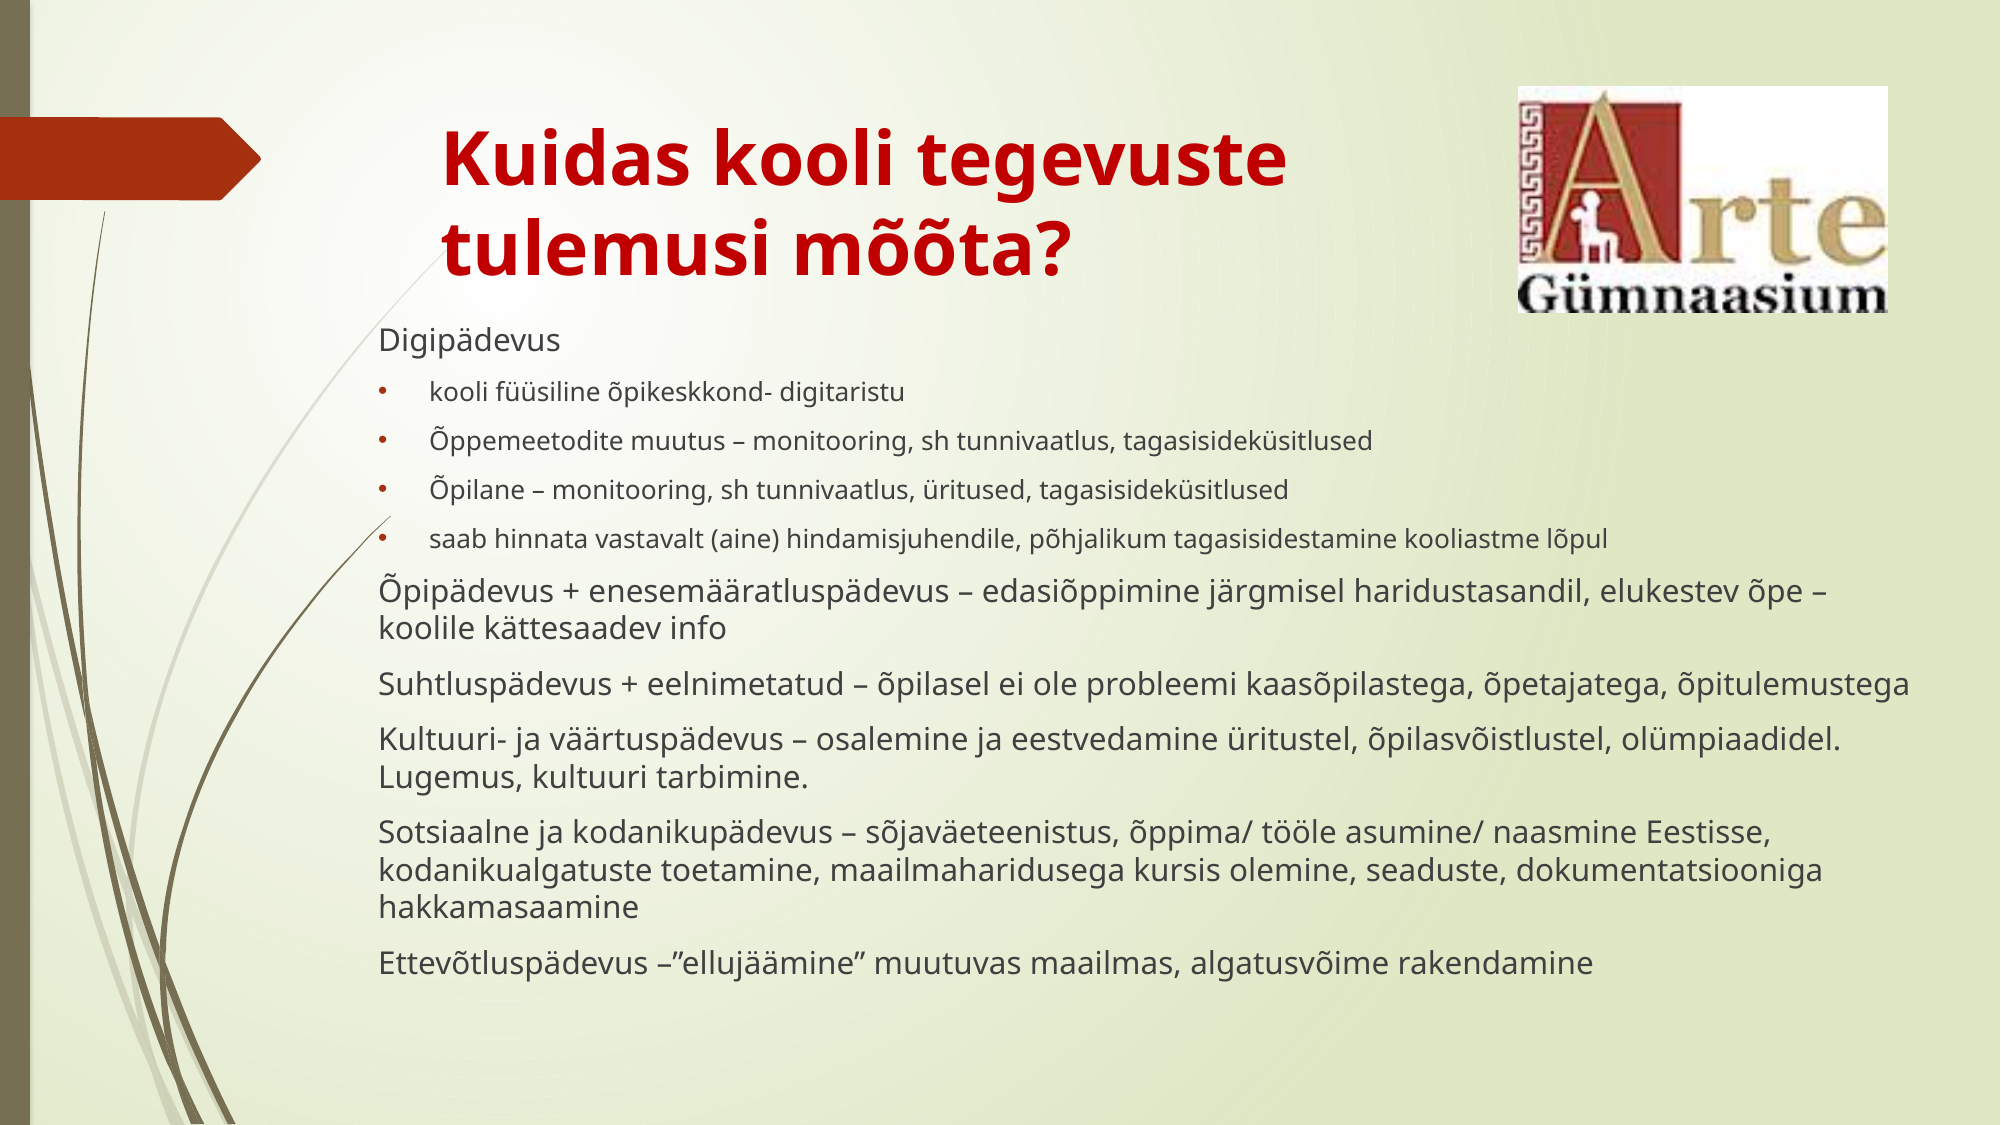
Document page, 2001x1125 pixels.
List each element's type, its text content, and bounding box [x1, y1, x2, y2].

picture [1517, 86, 1888, 313]
list Digipädevus kooli füüsiline õpikeskkond- digitaristu Õppemeetodite muutus – monitooring, sh tunnivaatlus, tagasisideküsitlused Õpilane – monitooring, sh tunnivaatlus, üritused, tagasisideküsitlused saab hinnata vastavalt (aine) hindamisjuhendile, põhjalikum tagasisidestamine kooliastme lõpul Õpipädevus + enesemääratluspädevus – edasiõppimine järgmisel haridustasandil, elukestev õpe – koolile kättesaadev info Suhtluspädevus + eelnimetatud – õpilasel ei ole probleemi kaasõpilastega, õpetajatega, õpitulemustega Kultuuri- ja väärtuspädevus – osalemine ja eestvedamine üritustel, õpilasvõistlustel, olümpiaadidel. Lugemus, kultuuri tarbimine. Sotsiaalne ja kodanikupädevus – sõjaväeteenistus, õppima/ tööle asumine/ naasmine Eestisse, kodanikualgatuste toetamine, maailmaharidusega kursis olemine, seaduste, dokumentatsiooniga hakkamasaamine Ettevõtluspädevus –”ellujäämine” muutuvas maailmas, algatusvõime rakendamine [363, 312, 1928, 1016]
title Kuidas kooli tegevuste tulemusi mõõta? [425, 102, 1513, 312]
